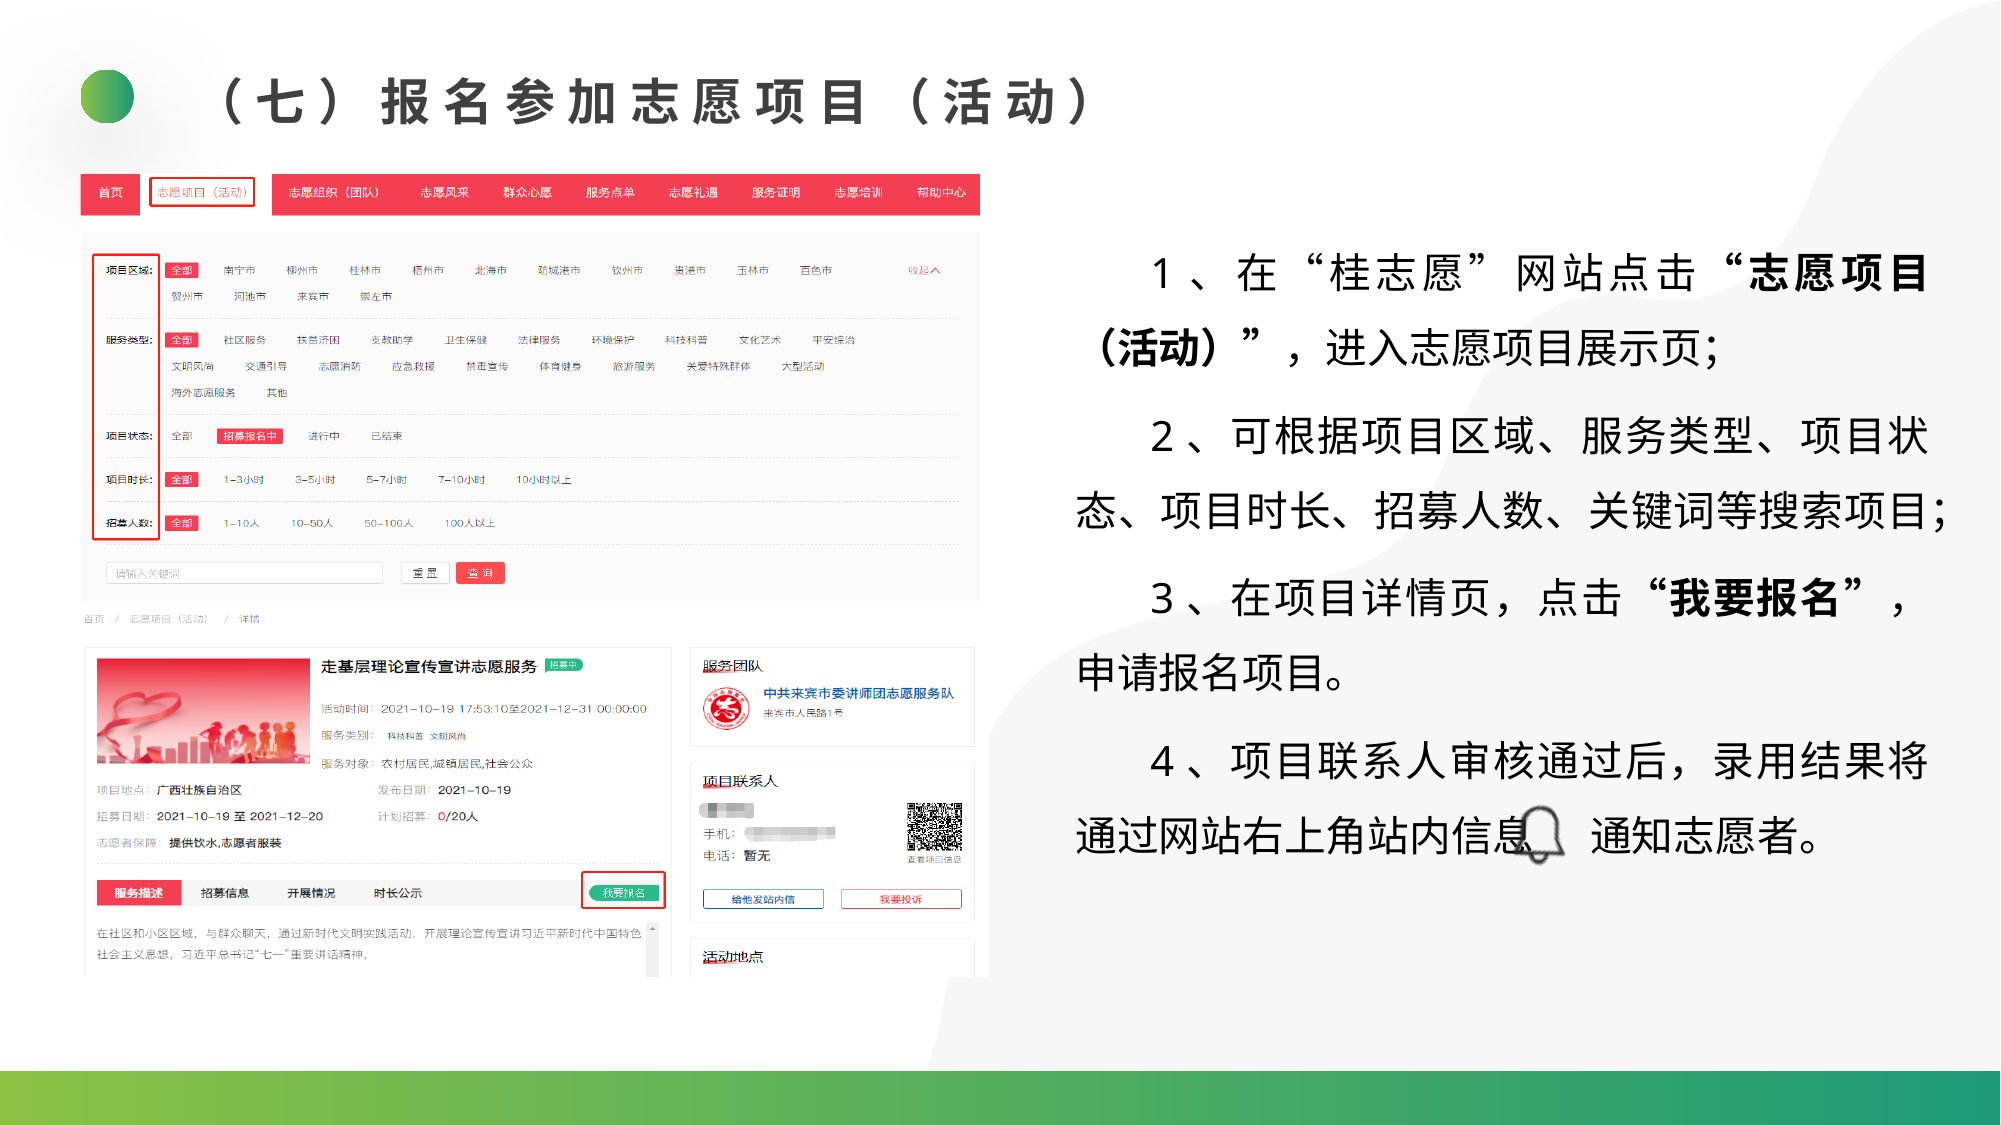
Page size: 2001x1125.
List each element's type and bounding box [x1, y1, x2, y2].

picture [72, 174, 989, 977]
picture [1507, 807, 1565, 868]
text_box [0, 0, 2000, 1125]
